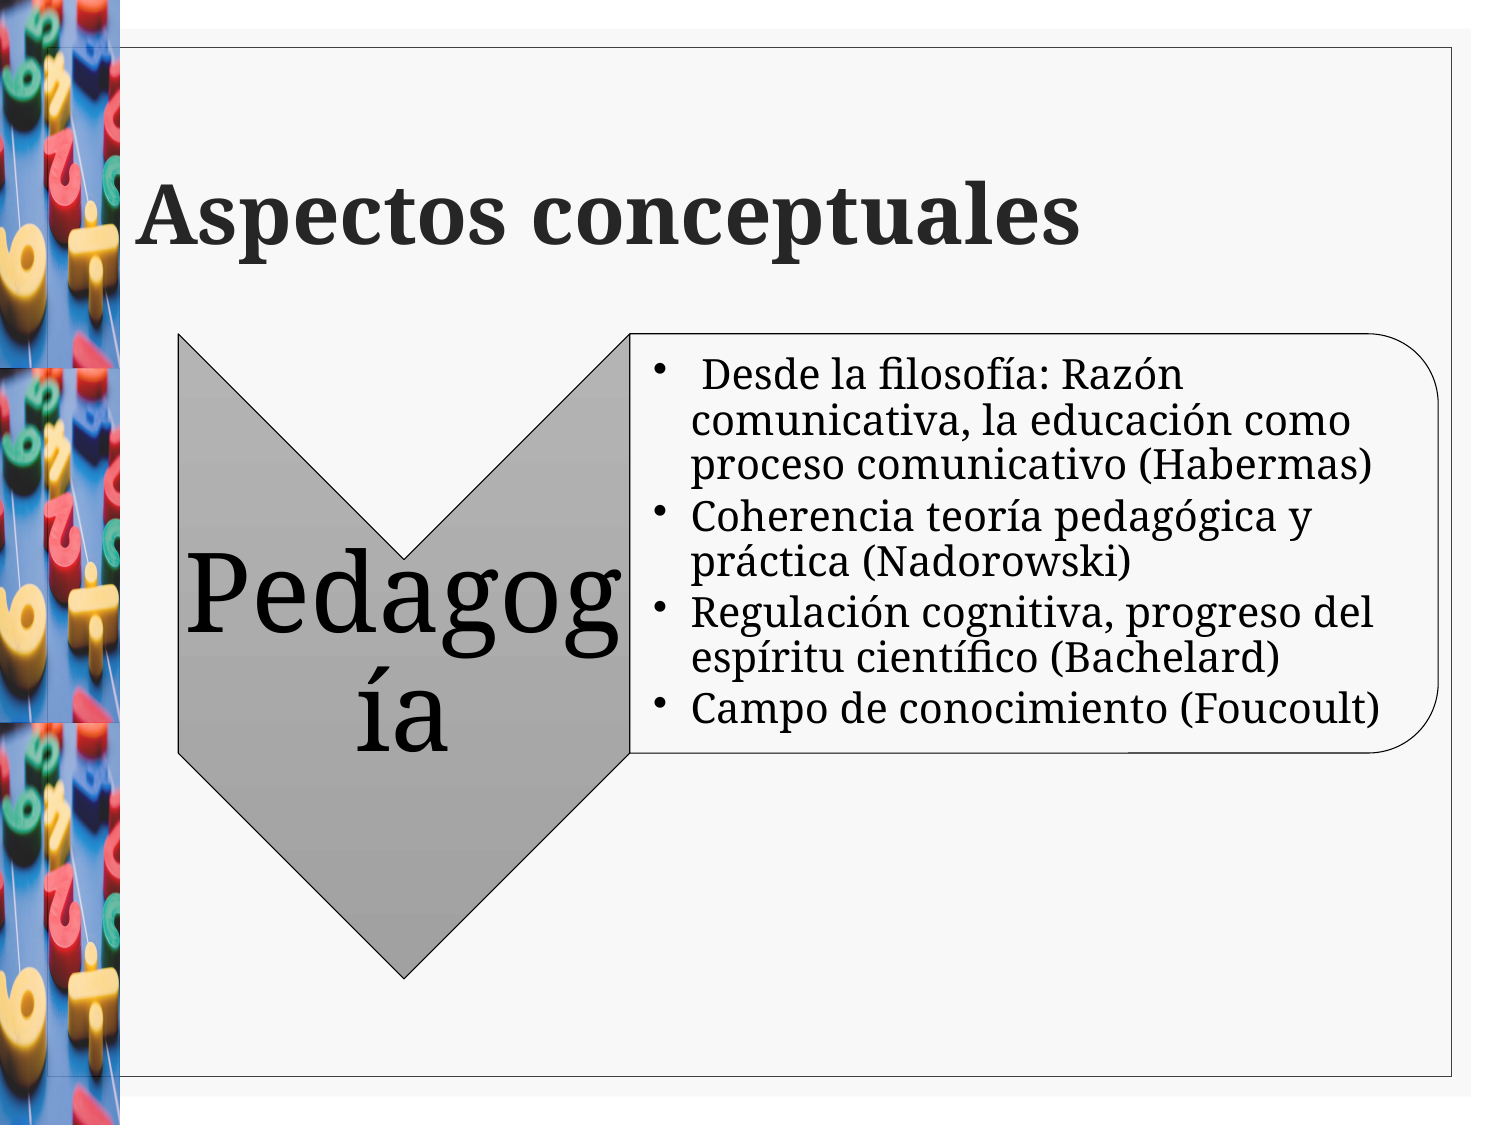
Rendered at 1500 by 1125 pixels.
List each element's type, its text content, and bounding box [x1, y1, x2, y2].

title Aspectos conceptuales [120, 105, 1380, 331]
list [178, 333, 1439, 979]
picture [0, 47, 120, 1077]
